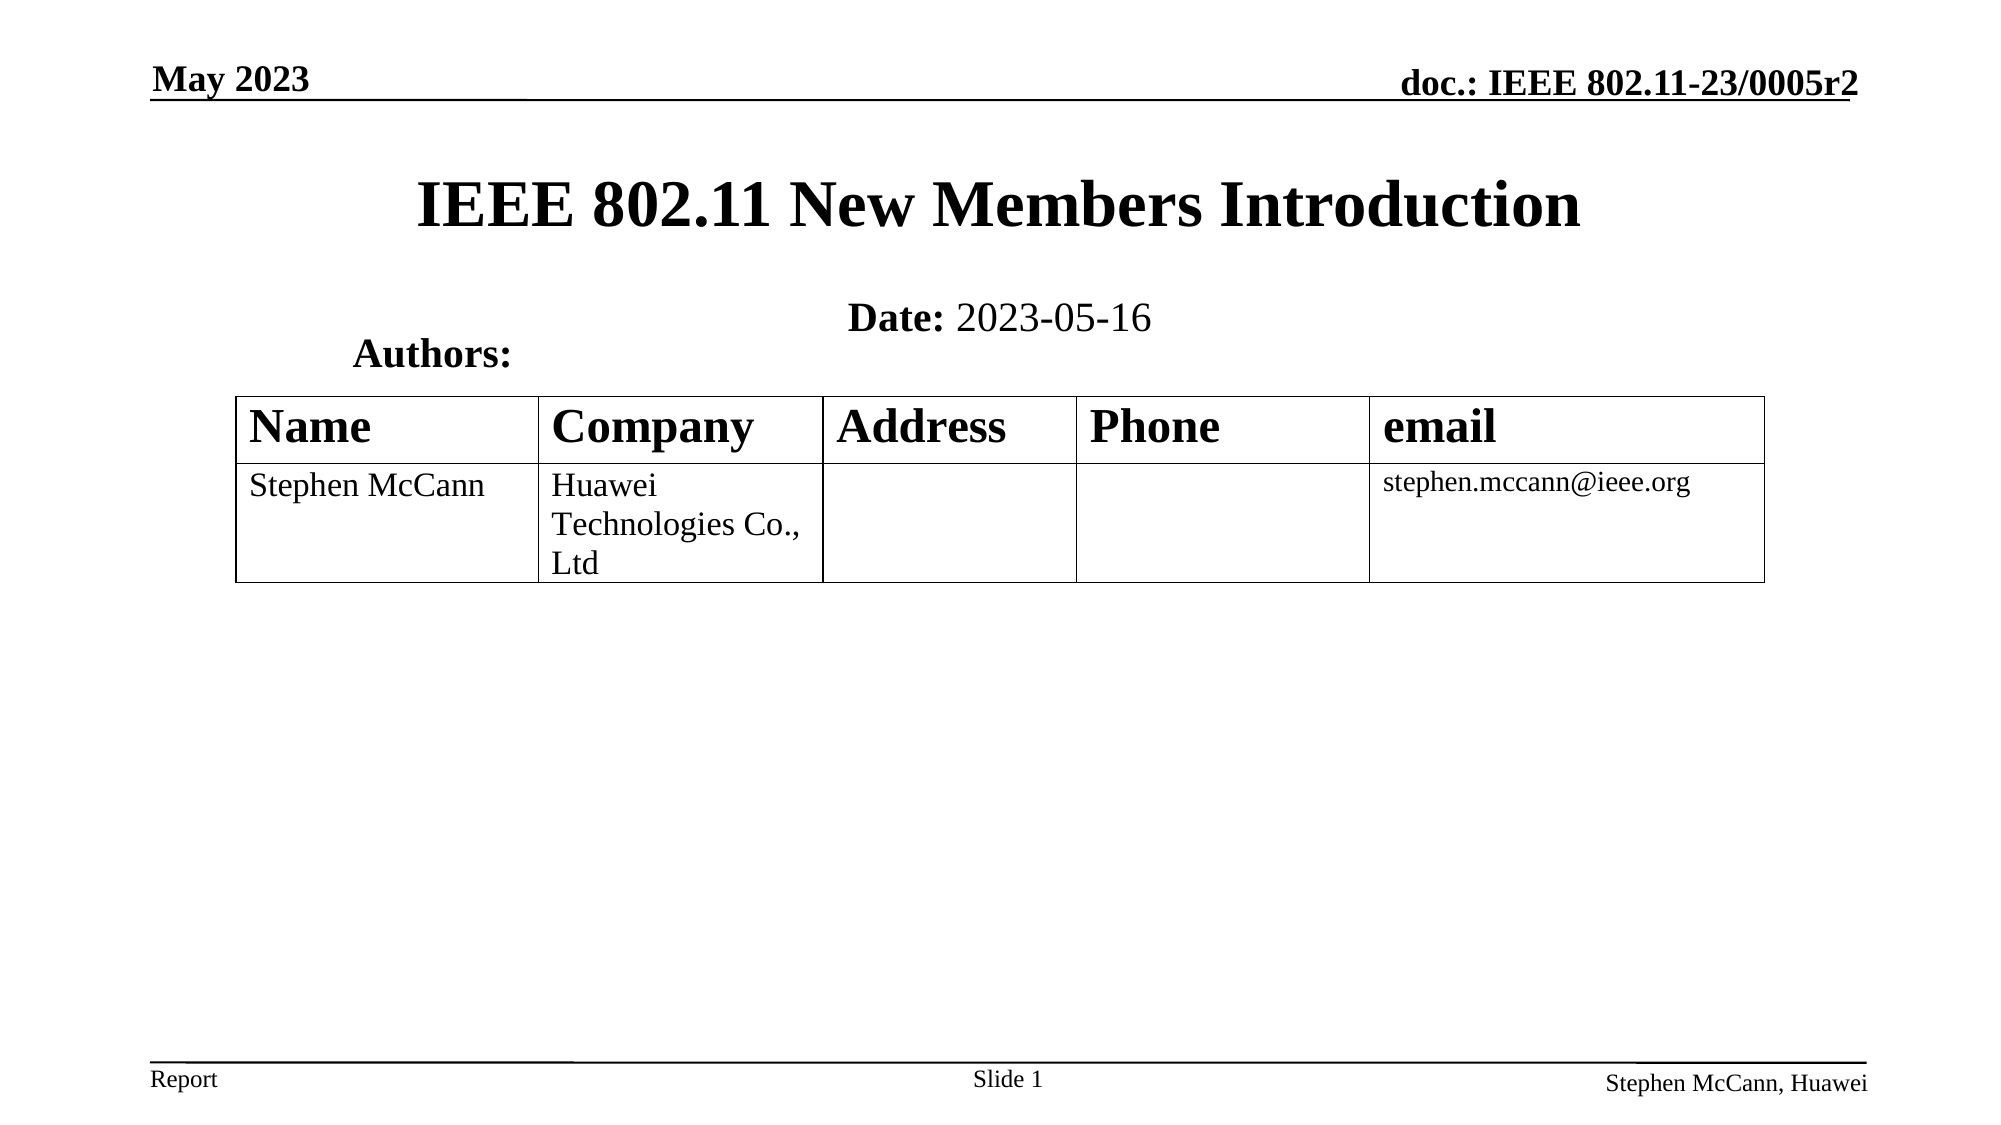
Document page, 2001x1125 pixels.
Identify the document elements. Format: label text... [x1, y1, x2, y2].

slide_number Slide 1 [950, 1061, 1067, 1123]
title IEEE 802.11 New Members Introduction [149, 112, 1850, 288]
list Date: 2023-05-16 [362, 287, 1638, 351]
footer Stephen McCann, Huawei [1283, 1066, 1869, 1108]
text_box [217, 395, 1836, 868]
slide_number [152, 54, 563, 100]
text_box Authors: [337, 318, 575, 381]
